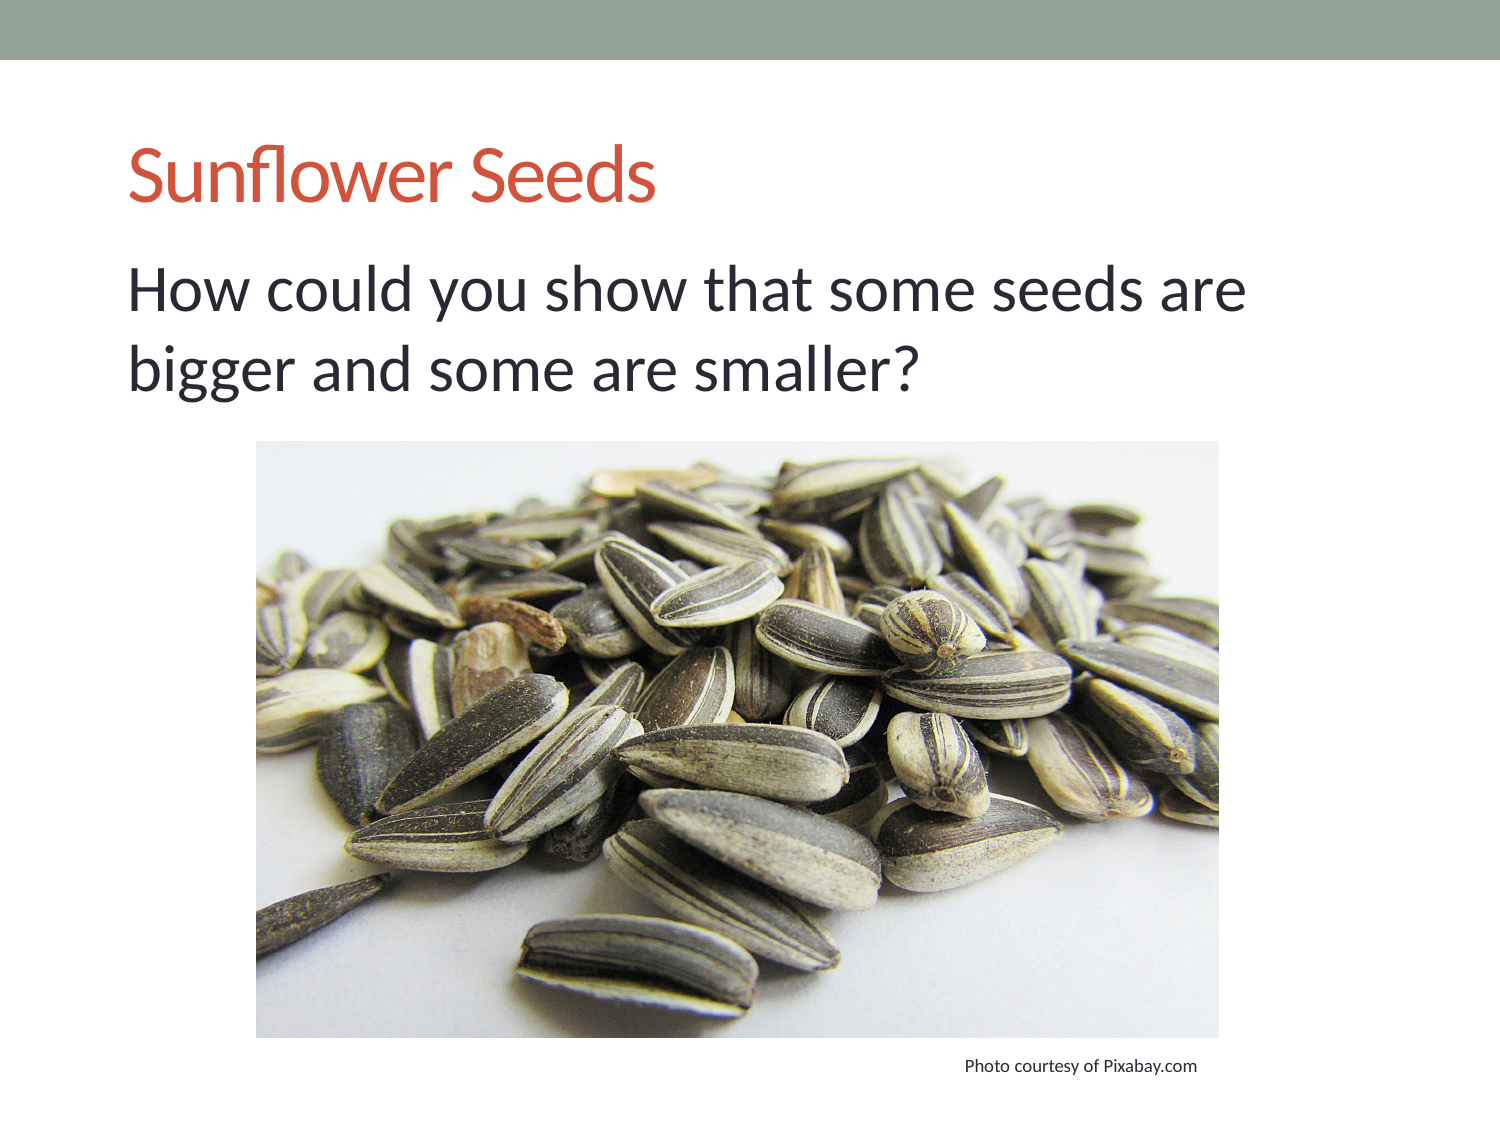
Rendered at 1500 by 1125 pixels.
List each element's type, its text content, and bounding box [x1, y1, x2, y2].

title Sunflower Seeds [112, 87, 1425, 250]
picture [255, 441, 1219, 1038]
text_box How could you show that some seeds are bigger and some are smaller? [112, 237, 1363, 413]
text_box Photo courtesy of Pixabay.com [949, 1046, 1238, 1084]
